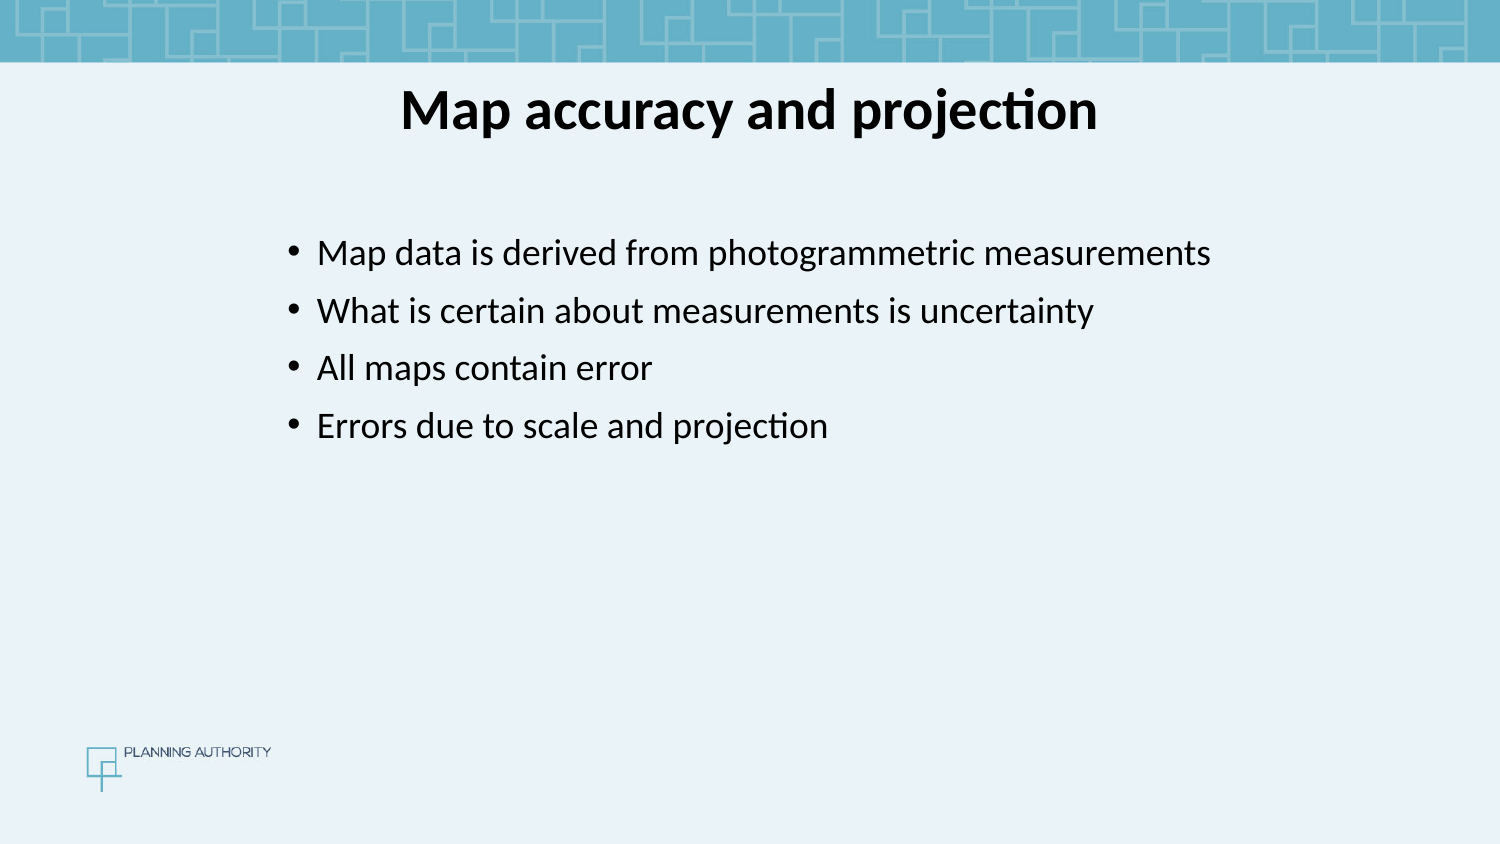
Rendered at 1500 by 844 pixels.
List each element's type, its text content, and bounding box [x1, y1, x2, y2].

text_box Map accuracy and projection [385, 64, 1115, 149]
picture [0, 0, 1500, 844]
text_box Map data is derived from photogrammetric measurements What is certain about measurements is uncertainty All maps contain error Errors due to scale and projection [272, 220, 1228, 454]
